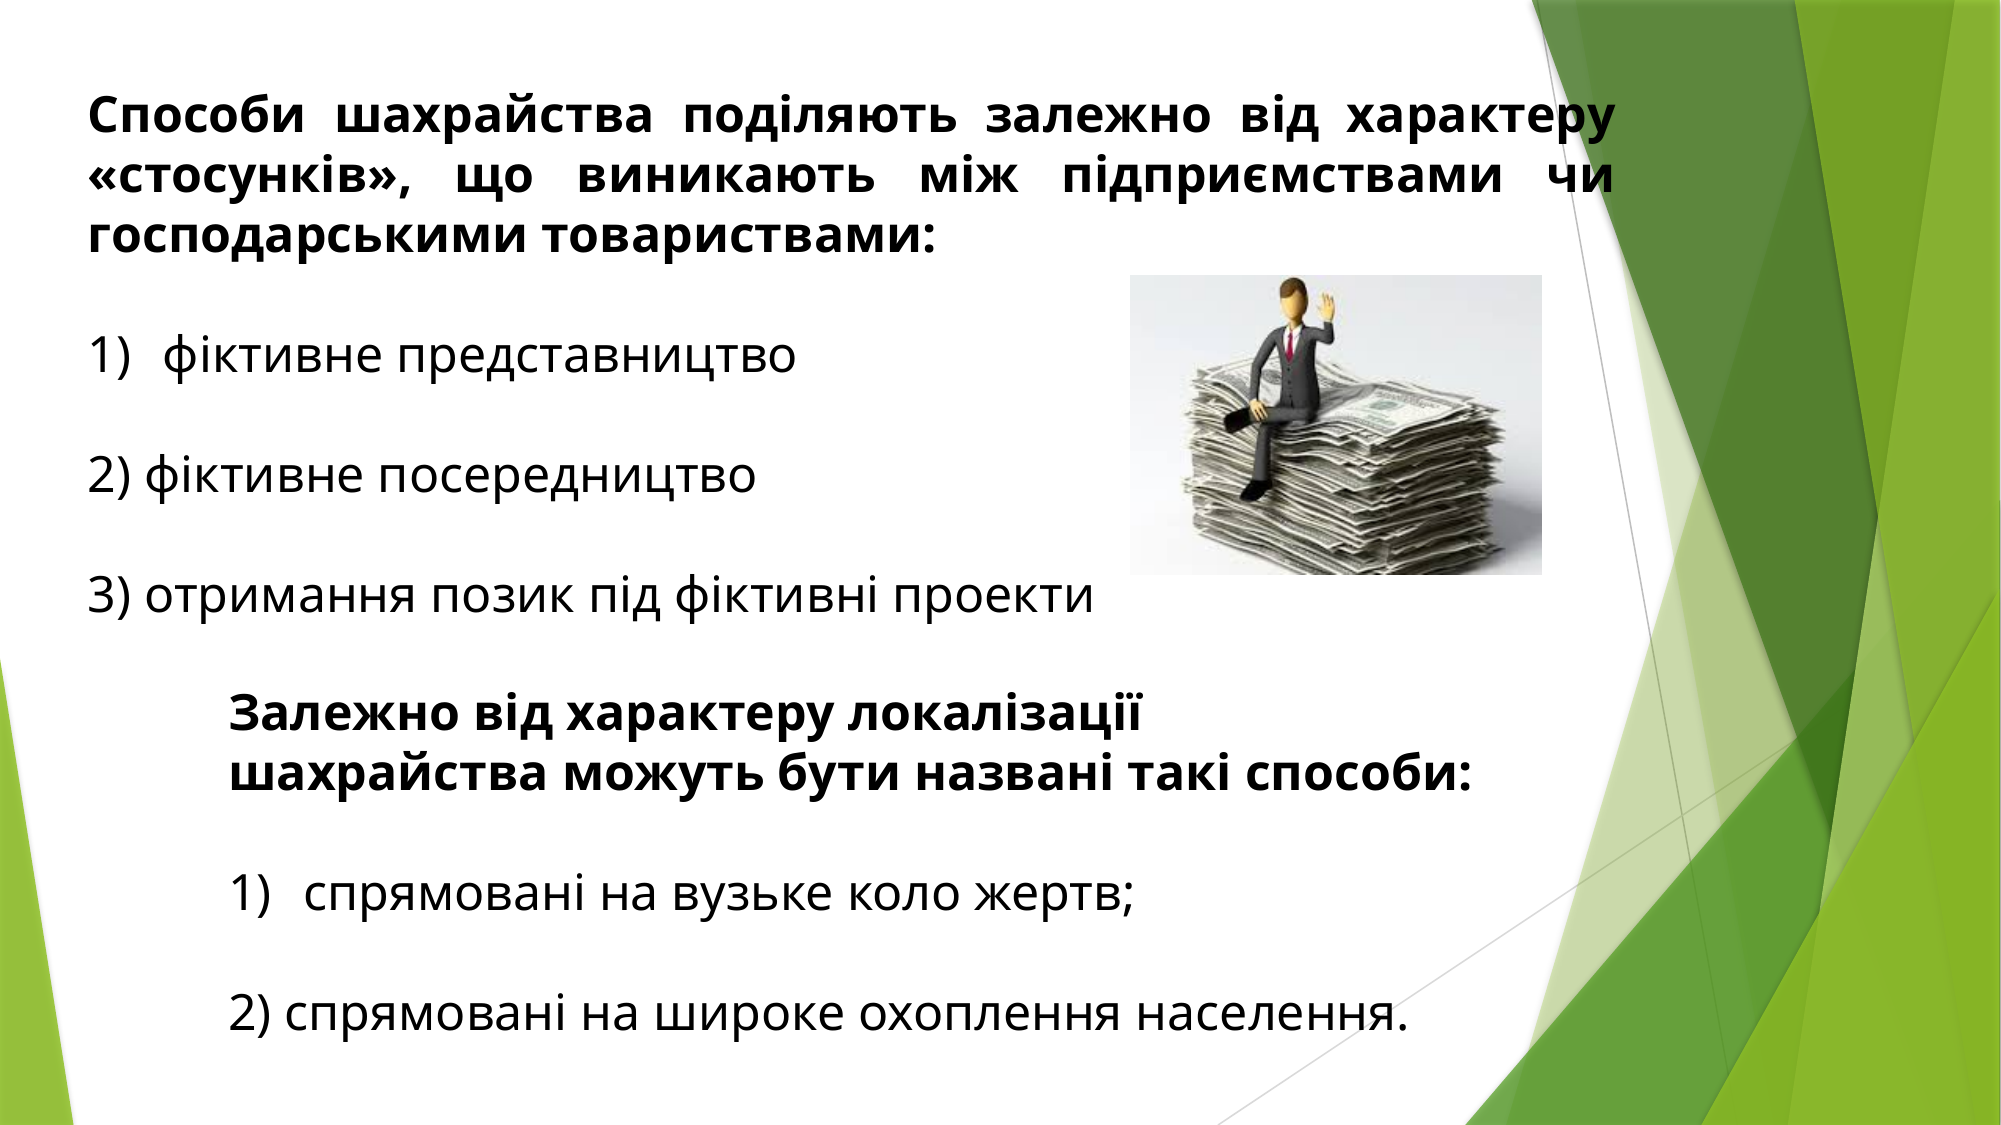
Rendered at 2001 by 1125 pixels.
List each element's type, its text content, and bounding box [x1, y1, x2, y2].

text_box Способи шахрайства поділяють залежно від характеру «стосунків», що виникають між підприємствами чи господарськими товариствами: фіктивне представництво 2) фіктивне посередництво 3) отримання позик під фіктивні проекти [73, 75, 1631, 630]
text_box Залежно від характеру локалізації шахрайства можуть бути названі такі способи: спрямовані на вузьке коло жертв; 2) спрямовані на широке охоплення населення. [213, 673, 1491, 1048]
picture [1129, 275, 1542, 575]
